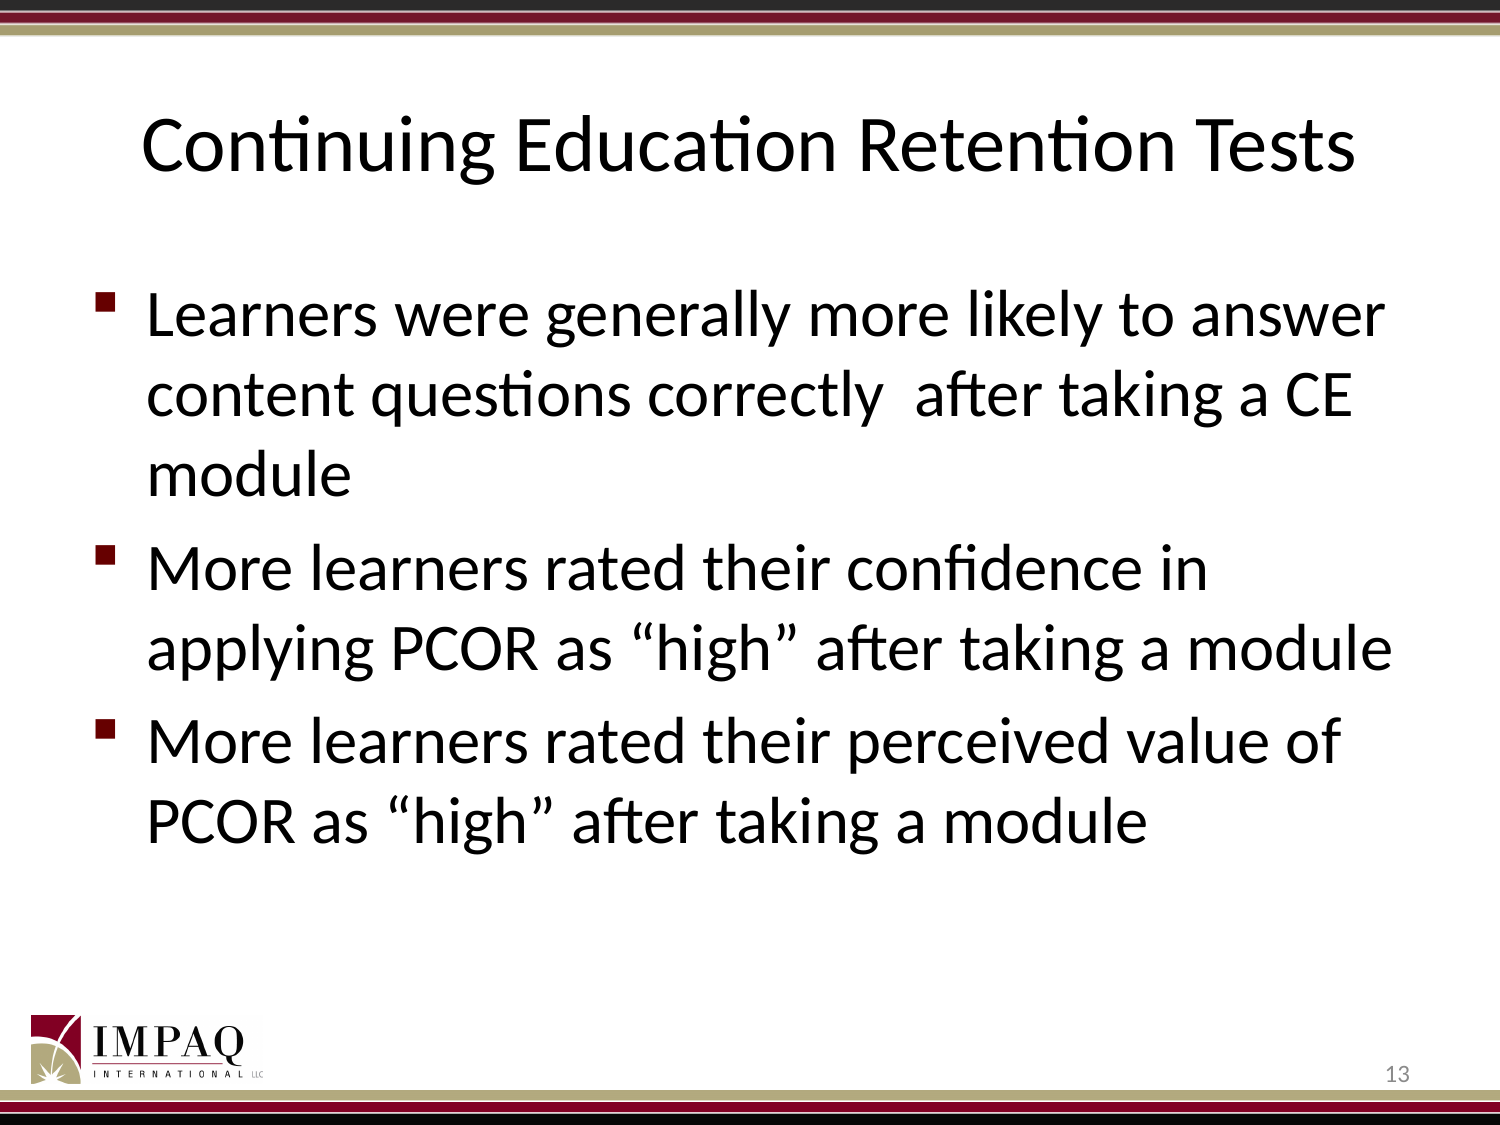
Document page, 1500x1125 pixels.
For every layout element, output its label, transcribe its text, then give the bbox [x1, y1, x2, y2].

title Continuing Education Retention Tests [75, 45, 1425, 233]
slide_number 13 [1074, 1042, 1425, 1103]
list Learners were generally more likely to answer content questions correctly after taking a CE module More learners rated their confidence in applying PCOR as “high” after taking a module More learners rated their perceived value of PCOR as “high” after taking a module [75, 262, 1425, 1005]
picture [0, 0, 1500, 44]
picture [0, 1090, 1500, 1125]
picture [31, 1015, 263, 1084]
